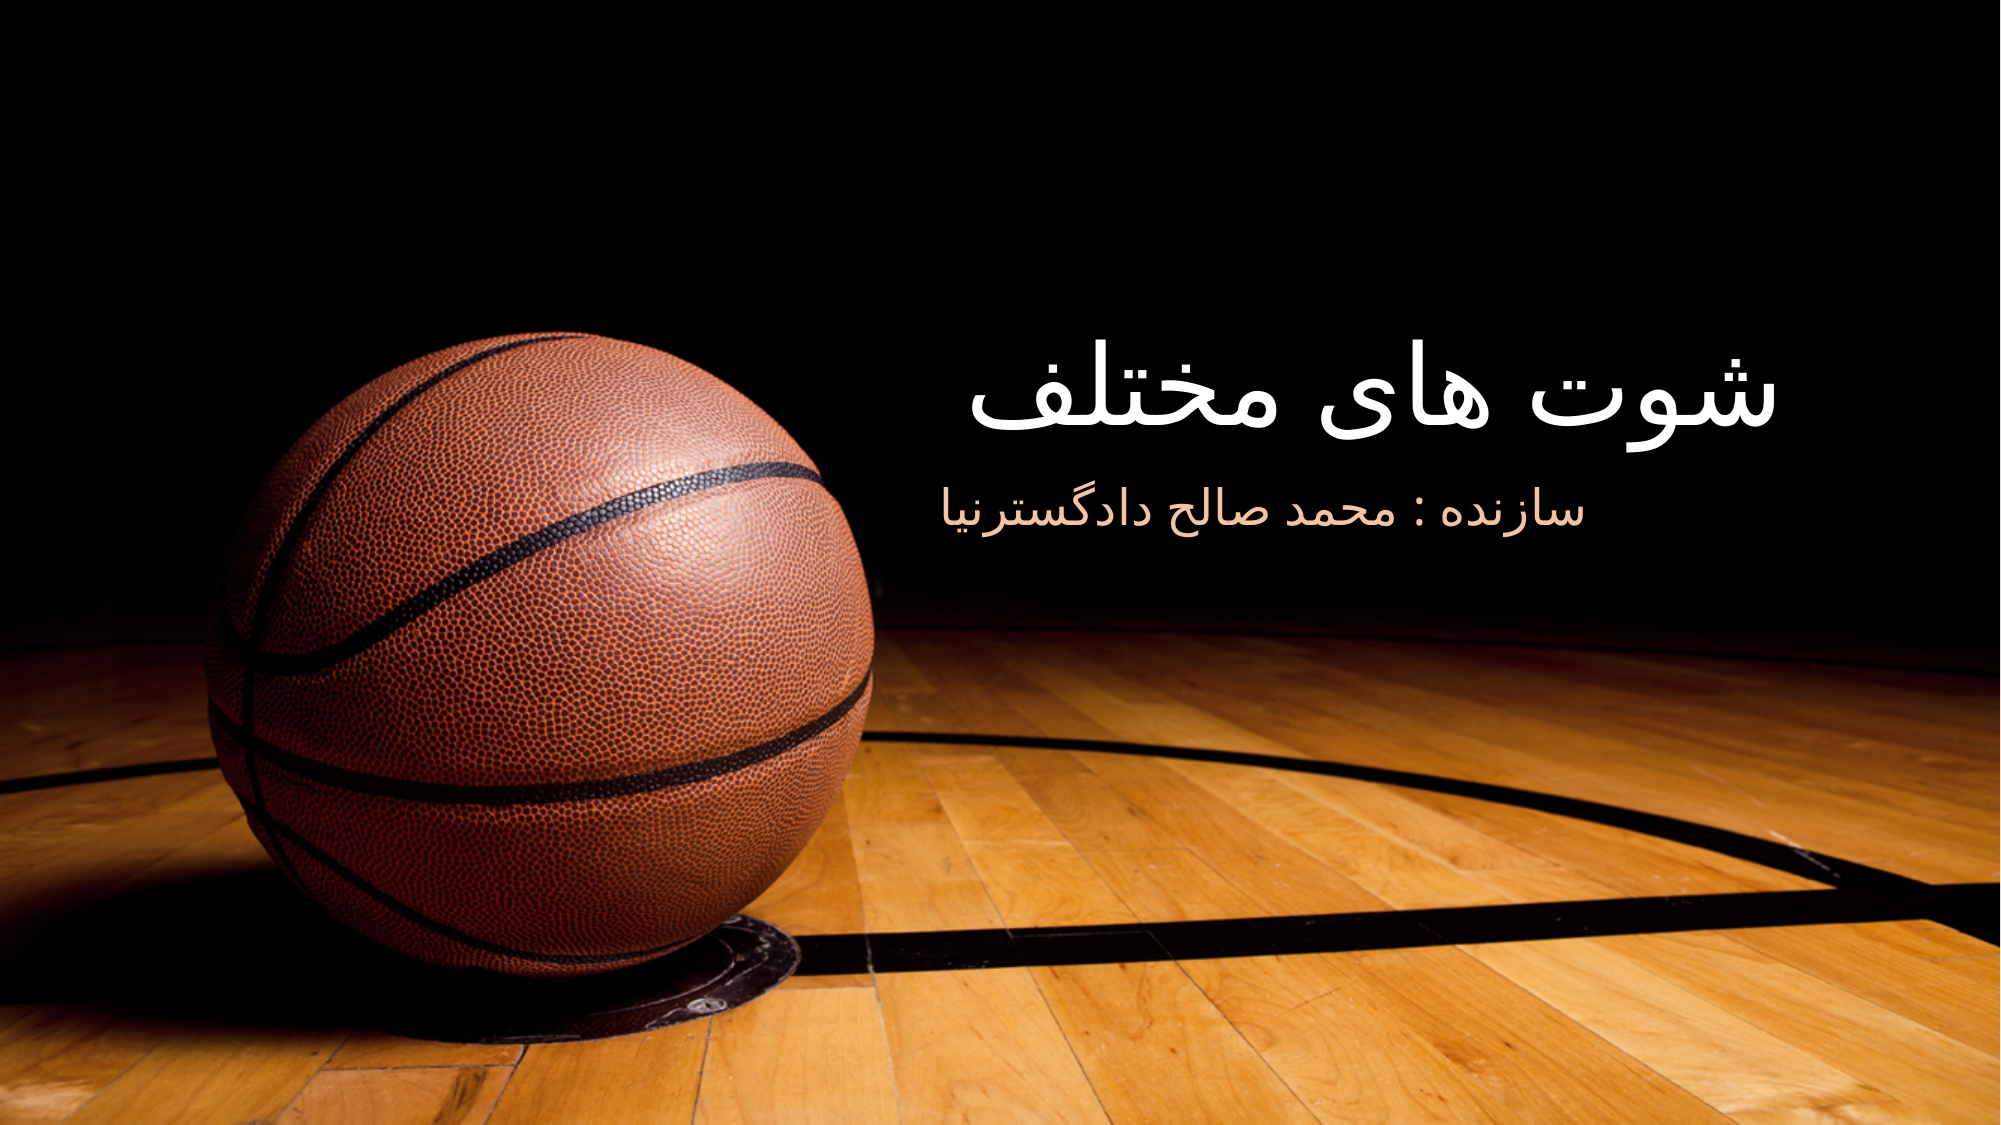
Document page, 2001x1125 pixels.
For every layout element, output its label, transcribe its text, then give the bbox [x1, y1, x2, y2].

subtitle سازنده : محمد صالح دادگسترنیا [924, 474, 1825, 625]
picture [0, 0, 2001, 1125]
title شوت های مختلف [924, 255, 1825, 457]
